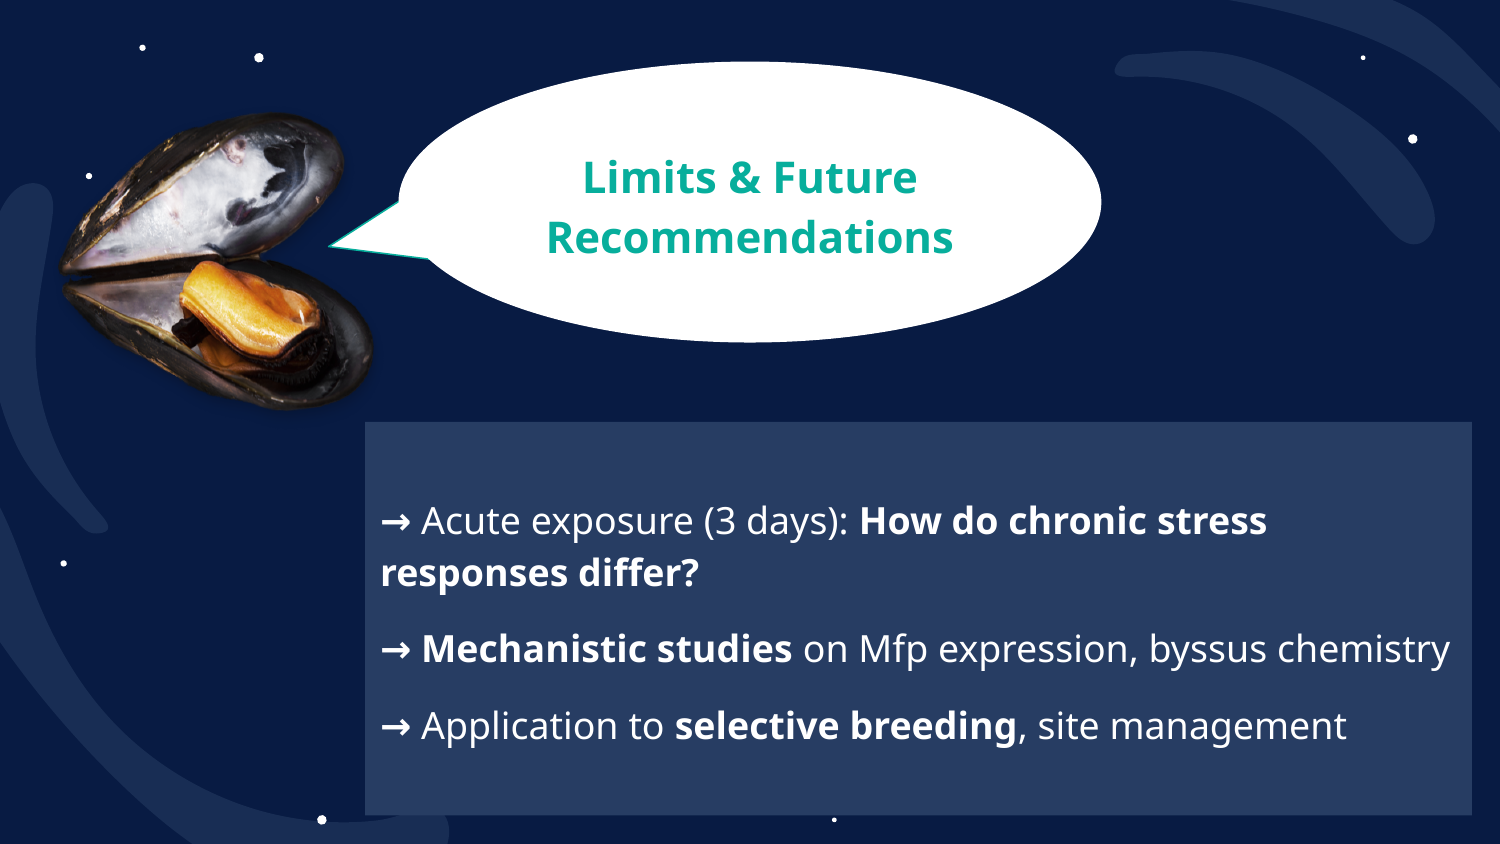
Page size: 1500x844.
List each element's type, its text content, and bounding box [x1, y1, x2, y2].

text_box Limits & Future Recommendations [481, 61, 1102, 343]
list → Acute exposure (3 days): How do chronic stress responses differ? → Mechanistic studies on Mfp expression, byssus chemistry → Application to selective breeding, site management [365, 421, 1472, 816]
picture [0, 0, 516, 527]
